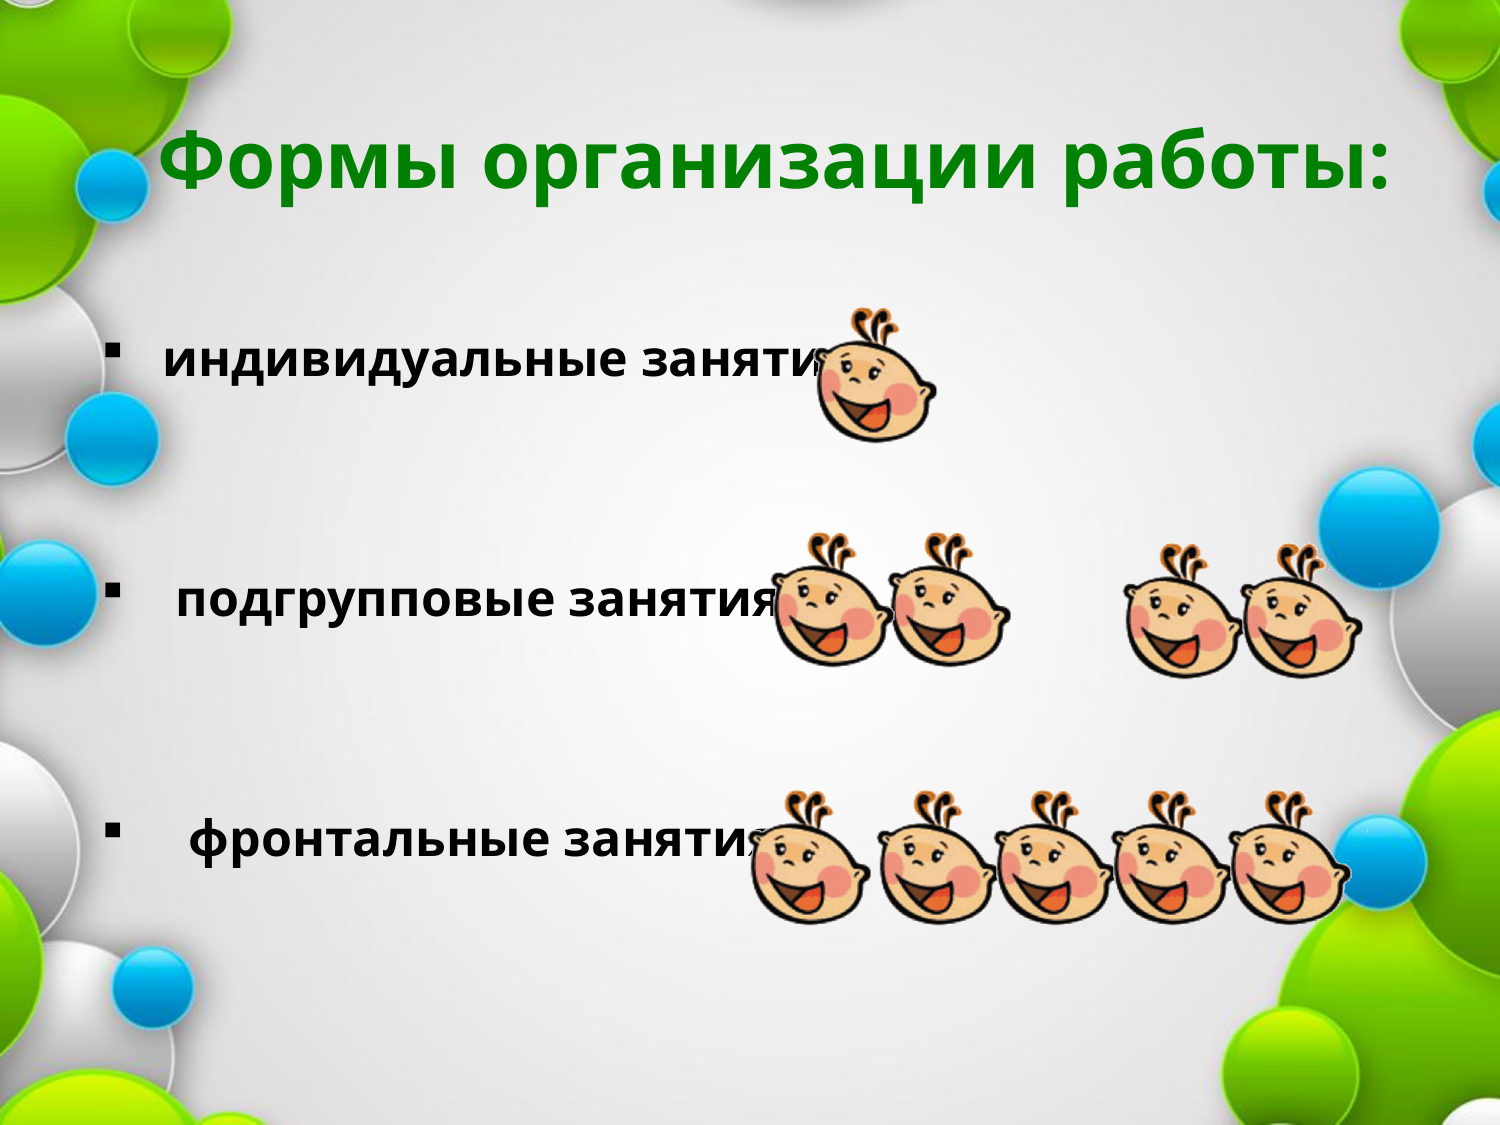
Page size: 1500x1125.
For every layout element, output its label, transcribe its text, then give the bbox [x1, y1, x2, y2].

text_box индивидуальные занятия подгрупповые занятия фронтальные занятия [46, 199, 1290, 874]
title Формы организации работы: [93, 54, 1436, 258]
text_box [738, 784, 1368, 945]
picture [804, 302, 954, 463]
picture [0, 0, 1500, 1125]
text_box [761, 527, 1380, 699]
